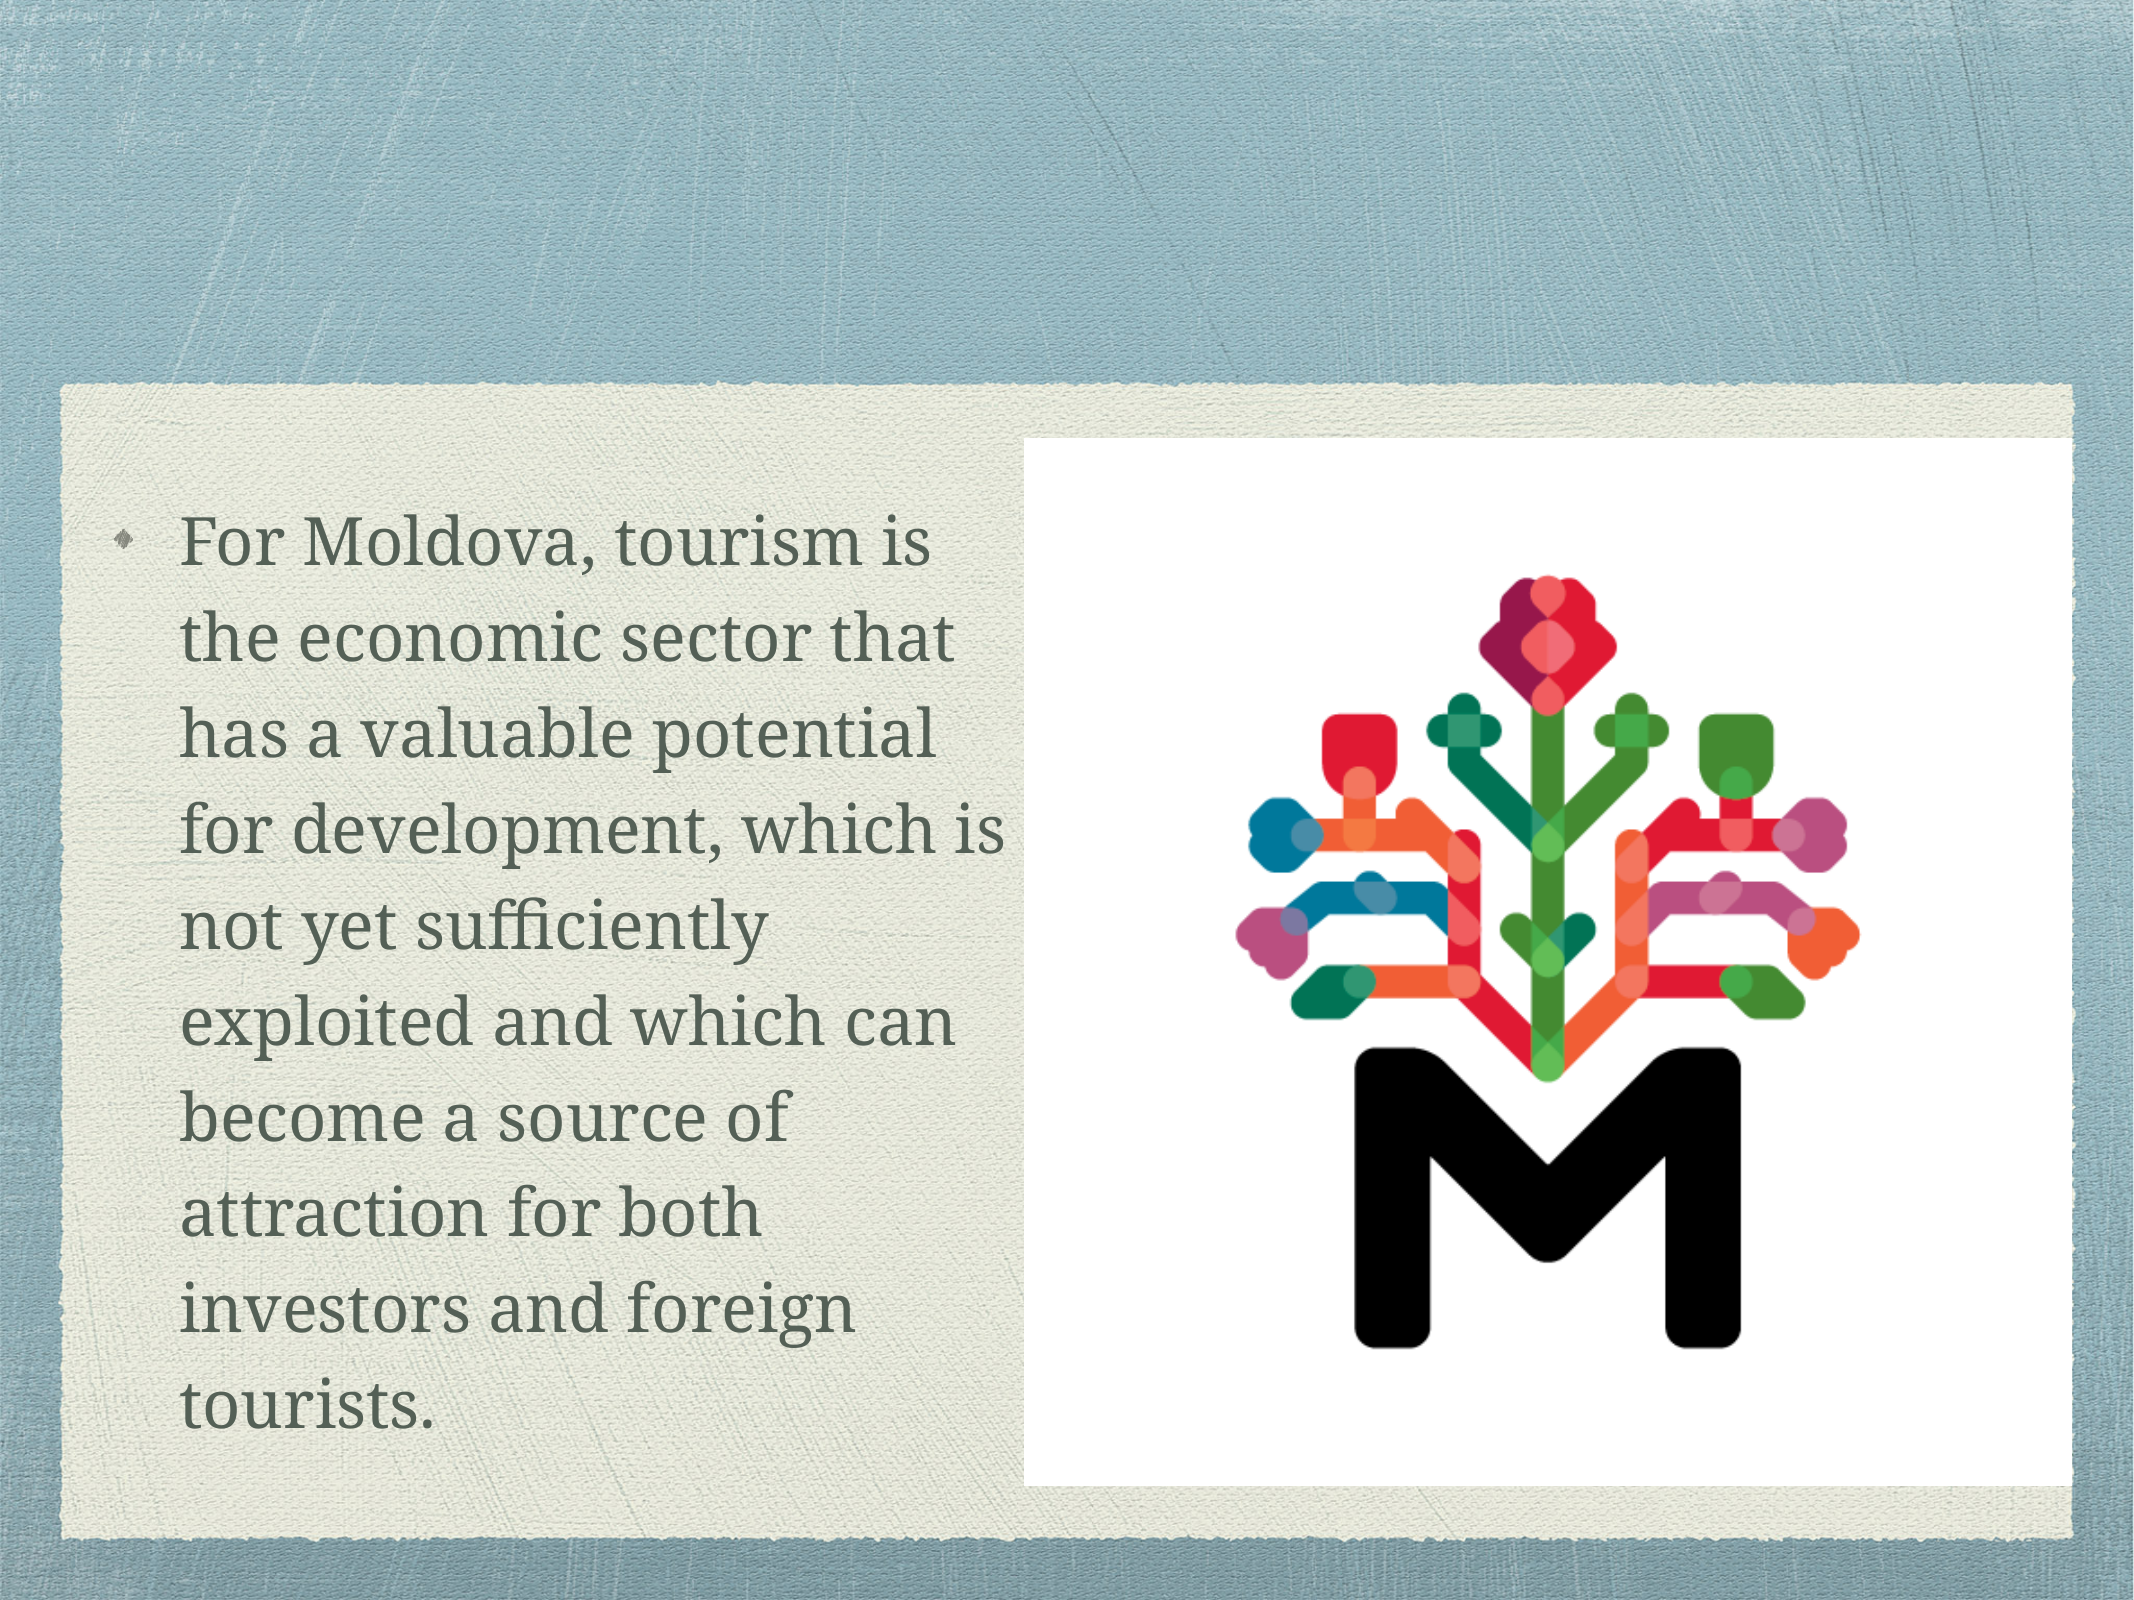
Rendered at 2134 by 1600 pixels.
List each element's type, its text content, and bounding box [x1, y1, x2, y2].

picture [0, 0, 2134, 1600]
list For Moldova, tourism is the economic sector that has a valuable potential for development, which is not yet sufficiently exploited and which can become a source of attraction for both investors and foreign tourists. [105, 430, 1026, 1495]
